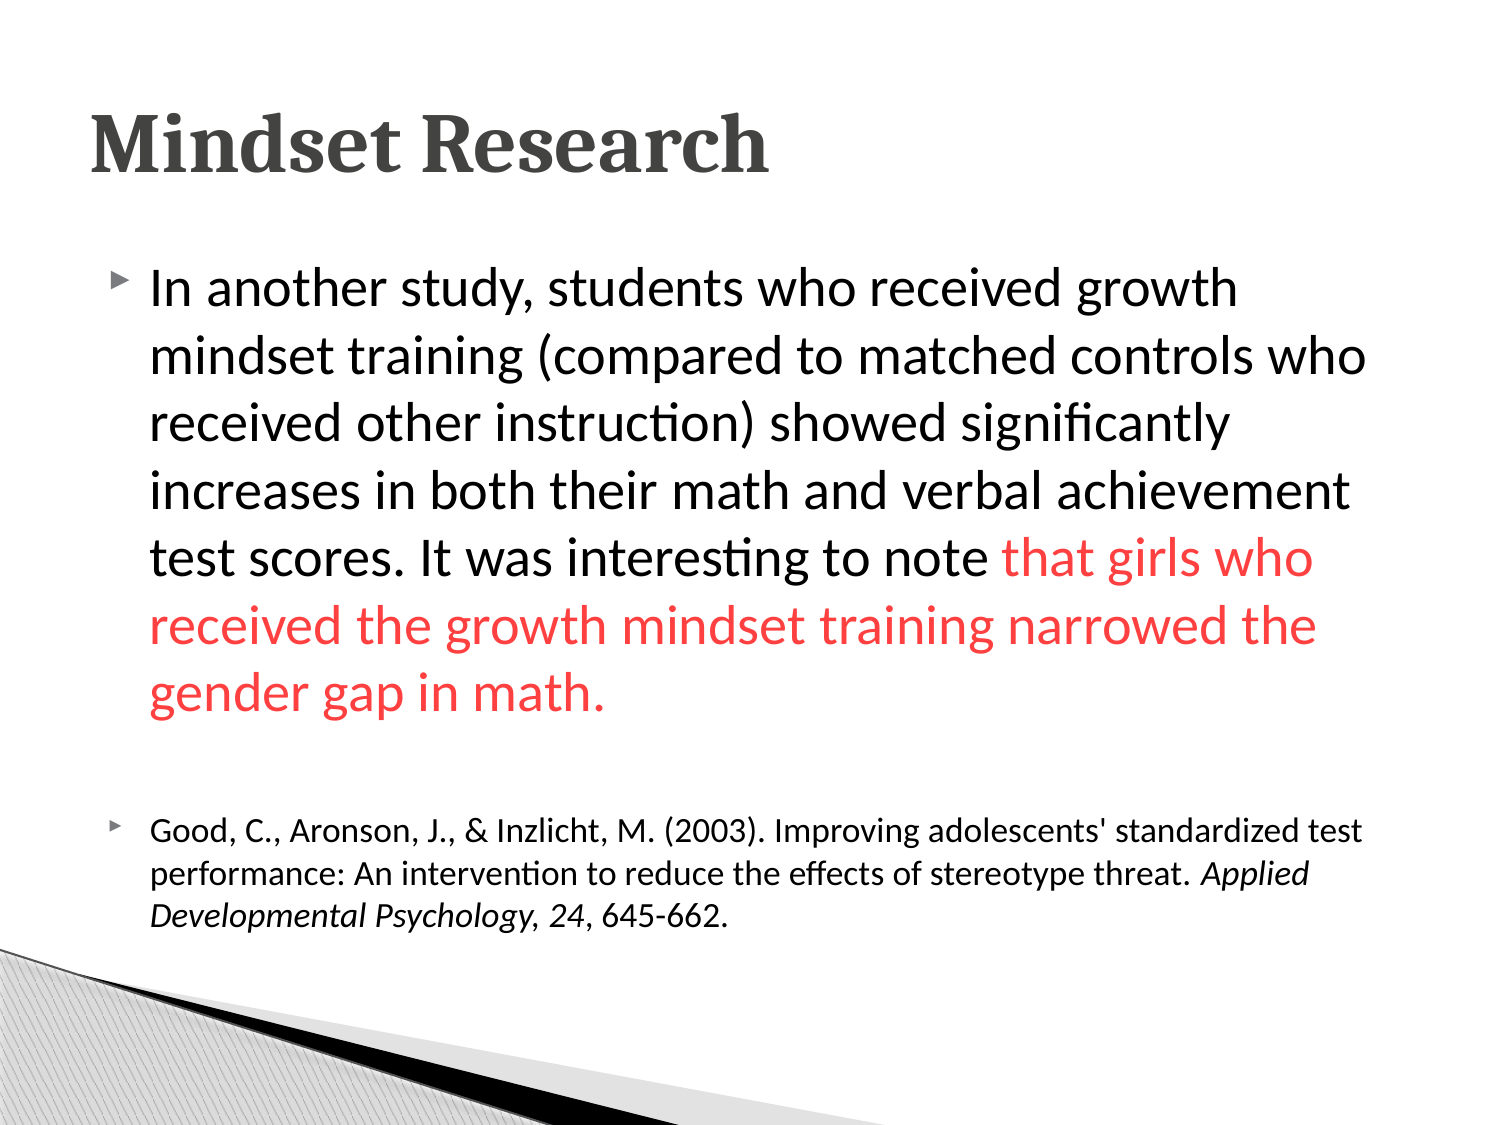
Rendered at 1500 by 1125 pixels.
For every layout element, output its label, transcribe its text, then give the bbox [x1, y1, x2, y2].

title Mindset Research [75, 45, 1425, 233]
list In another study, students who received growth mindset training (compared to matched controls who received other instruction) showed significantly increases in both their math and verbal achievement test scores. It was interesting to note that girls who received the growth mindset training narrowed the gender gap in math. Good, C., Aronson, J., & Inzlicht, M. (2003). Improving adolescents' standardized test performance: An intervention to reduce the effects of stereotype threat. Applied Developmental Psychology, 24, 645-662. [75, 243, 1425, 986]
